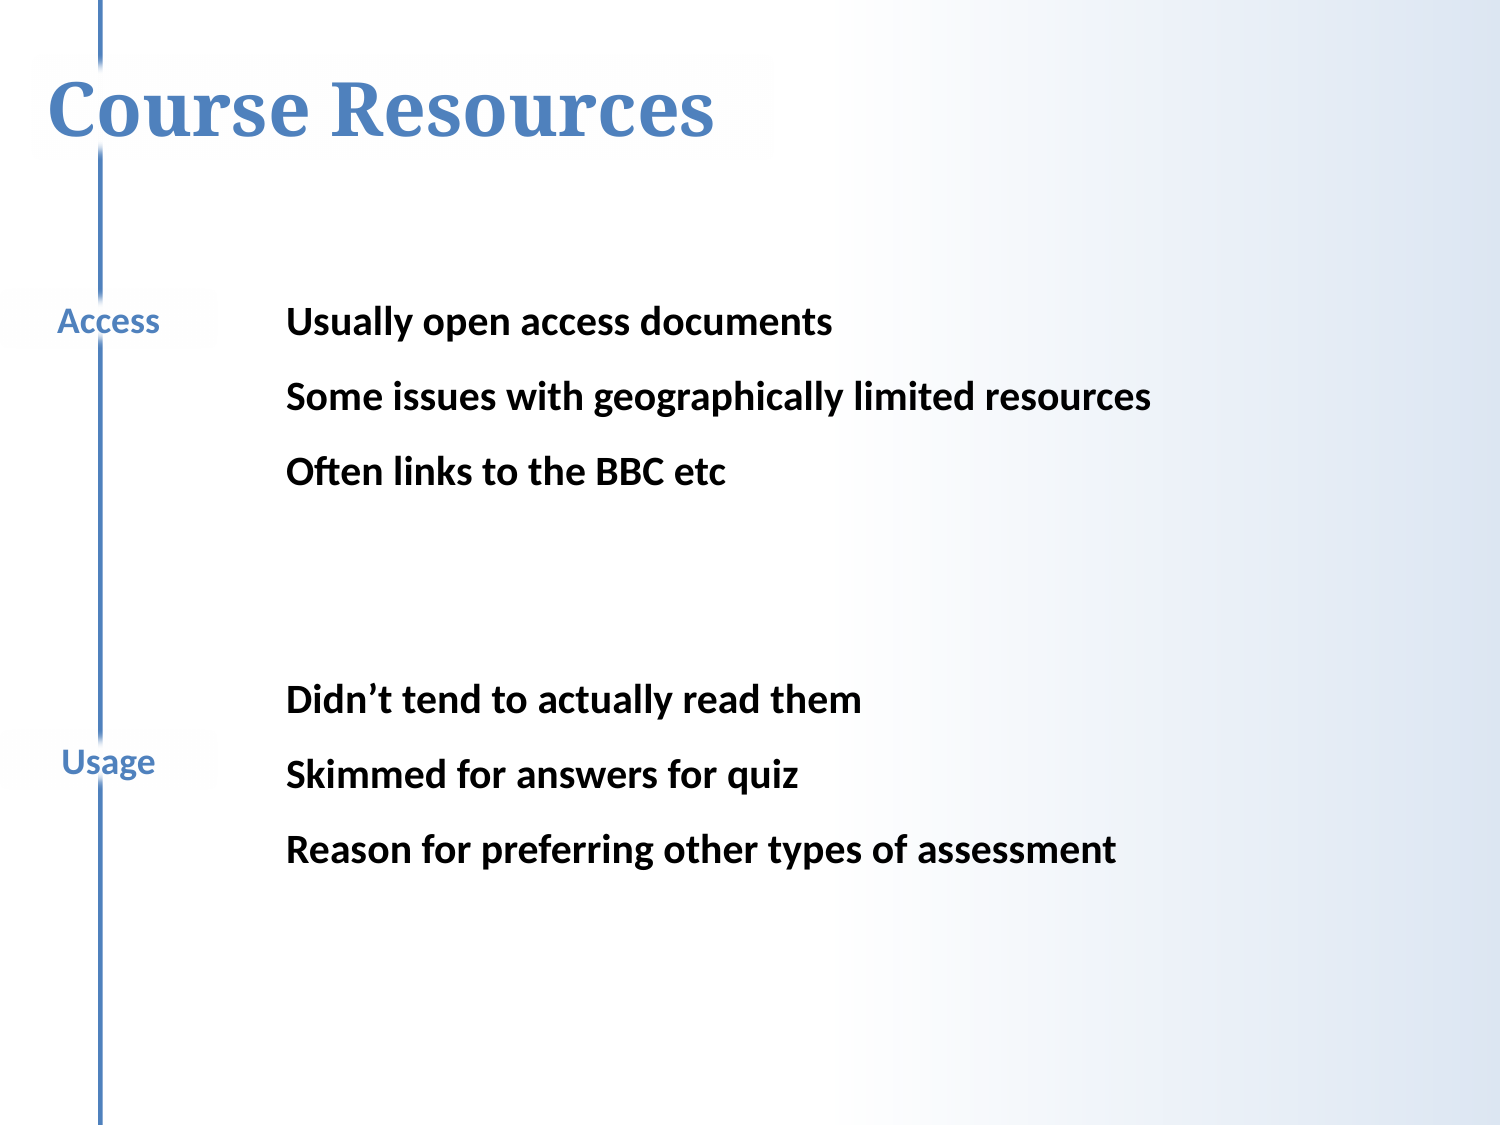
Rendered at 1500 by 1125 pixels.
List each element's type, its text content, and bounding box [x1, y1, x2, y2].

text_box Course Resources [50, 72, 756, 144]
text_box Didn’t tend to actually read them Skimmed for answers for quiz Reason for preferring other types of assessment [271, 639, 1500, 879]
text_box Usage [17, 746, 201, 774]
text_box Usually open access documents Some issues with geographically limited resources Often links to the BBC etc [271, 261, 1500, 501]
text_box Access [17, 305, 201, 333]
